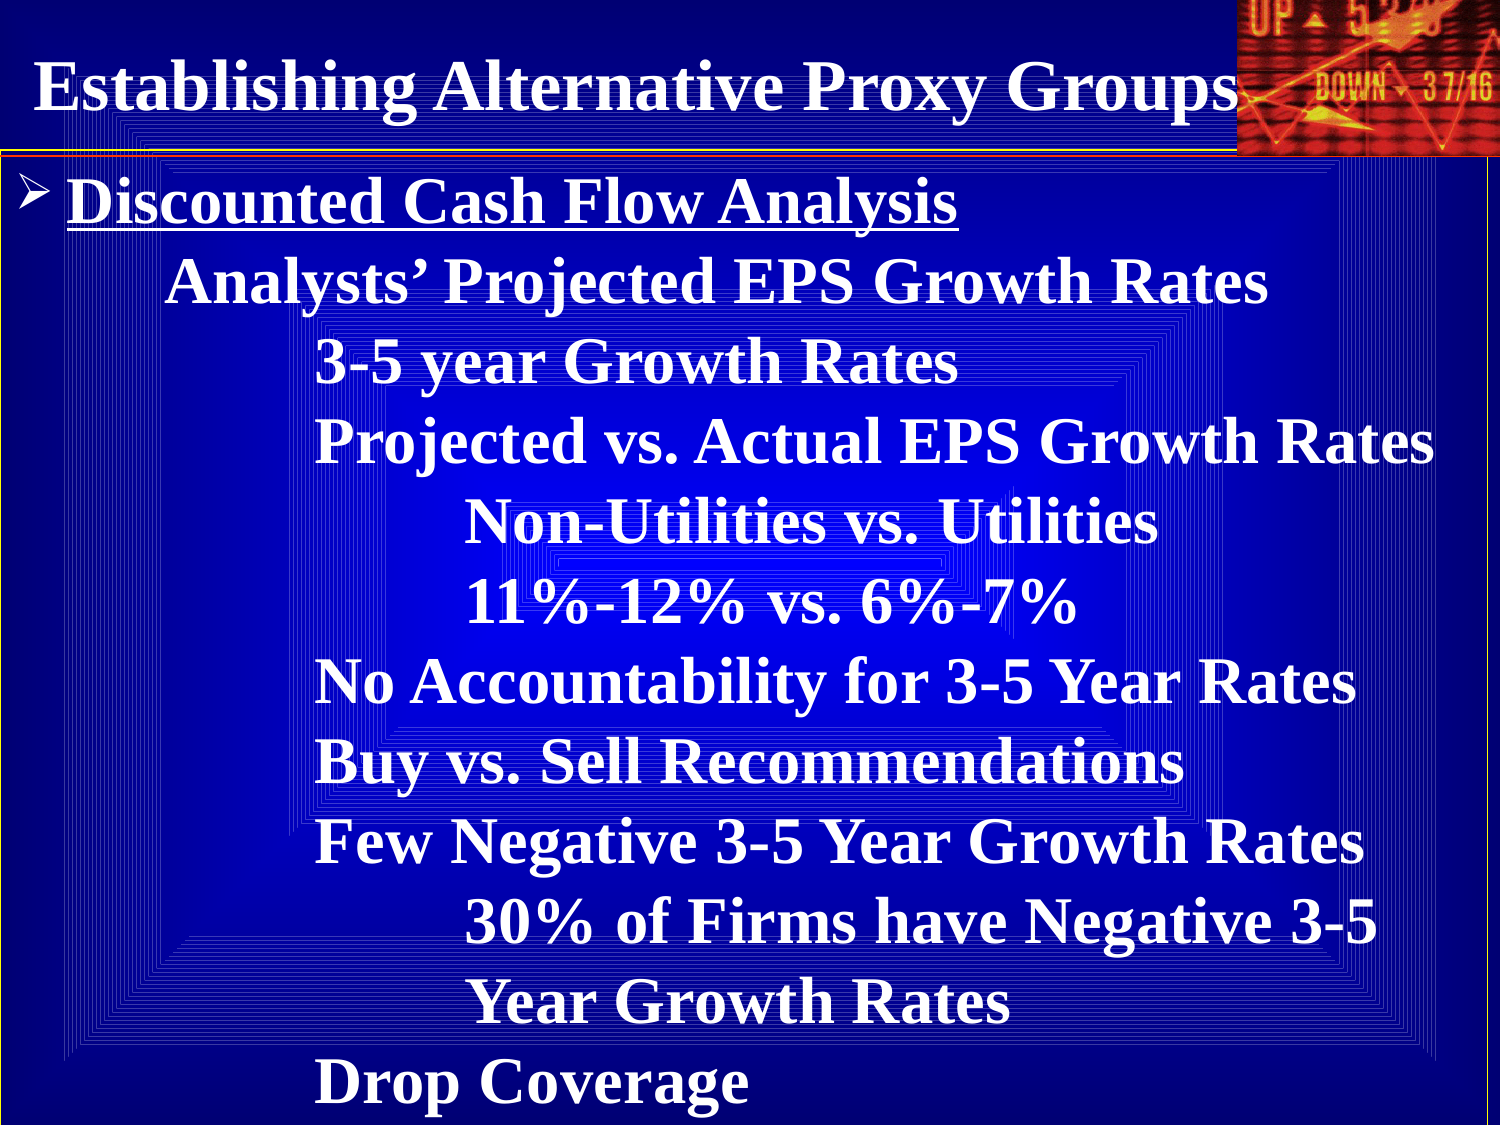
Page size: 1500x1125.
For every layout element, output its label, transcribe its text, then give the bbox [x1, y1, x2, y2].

picture [1237, 0, 1500, 156]
text_box Establishing Alternative Proxy Groups [18, 29, 1232, 132]
text_box Discounted Cash Flow Analysis Analysts’ Projected EPS Growth Rates 3-5 year Growth Rates Projected vs. Actual EPS Growth Rates Non-Utilities vs. Utilities 11%-12% vs. 6%-7% No Accountability for 3-5 Year Rates Buy vs. Sell Recommendations Few Negative 3-5 Year Growth Rates 30% of Firms have Negative 3-5 Year Growth Rates Drop Coverage [0, 149, 1232, 155]
text_box Discounted Cash Flow Analysis Analysts’ Projected EPS Growth Rates 3-5 year Growth Rates Projected vs. Actual EPS Growth Rates Non-Utilities vs. Utilities 11%-12% vs. 6%-7% No Accountability for 3-5 Year Rates Buy vs. Sell Recommendations Few Negative 3-5 Year Growth Rates 30% of Firms have Negative 3-5 Year Growth Rates Drop Coverage [0, 156, 1488, 1125]
